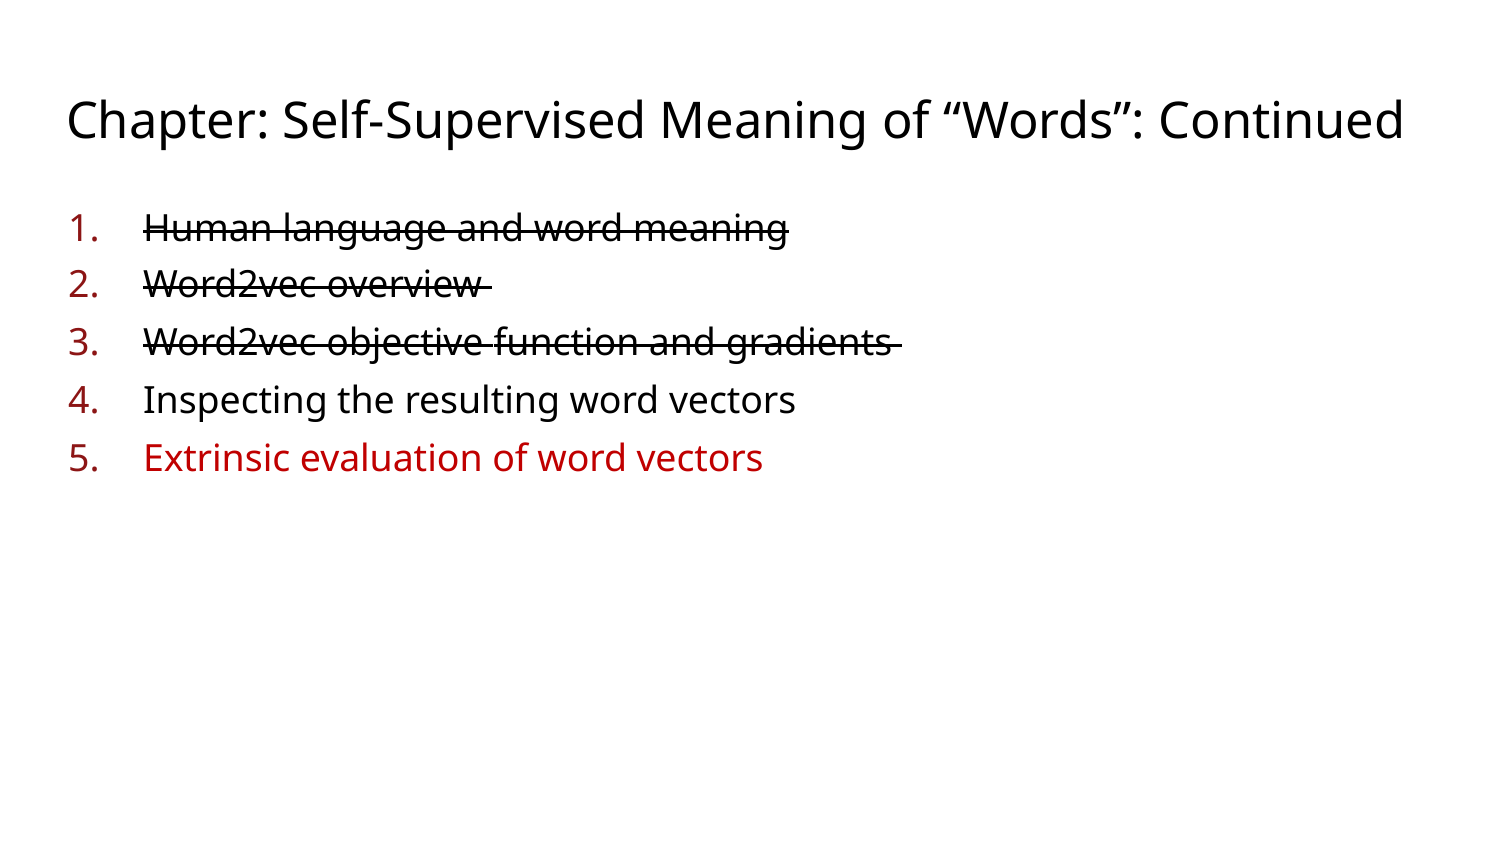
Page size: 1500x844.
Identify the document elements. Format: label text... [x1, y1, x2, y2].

list Human language and word meaning Word2vec overview Word2vec objective function and gradients Inspecting the resulting word vectors Extrinsic evaluation of word vectors [51, 189, 1449, 750]
title Chapter: Self-Supervised Meaning of “Words”: Continued [51, 72, 1449, 167]
